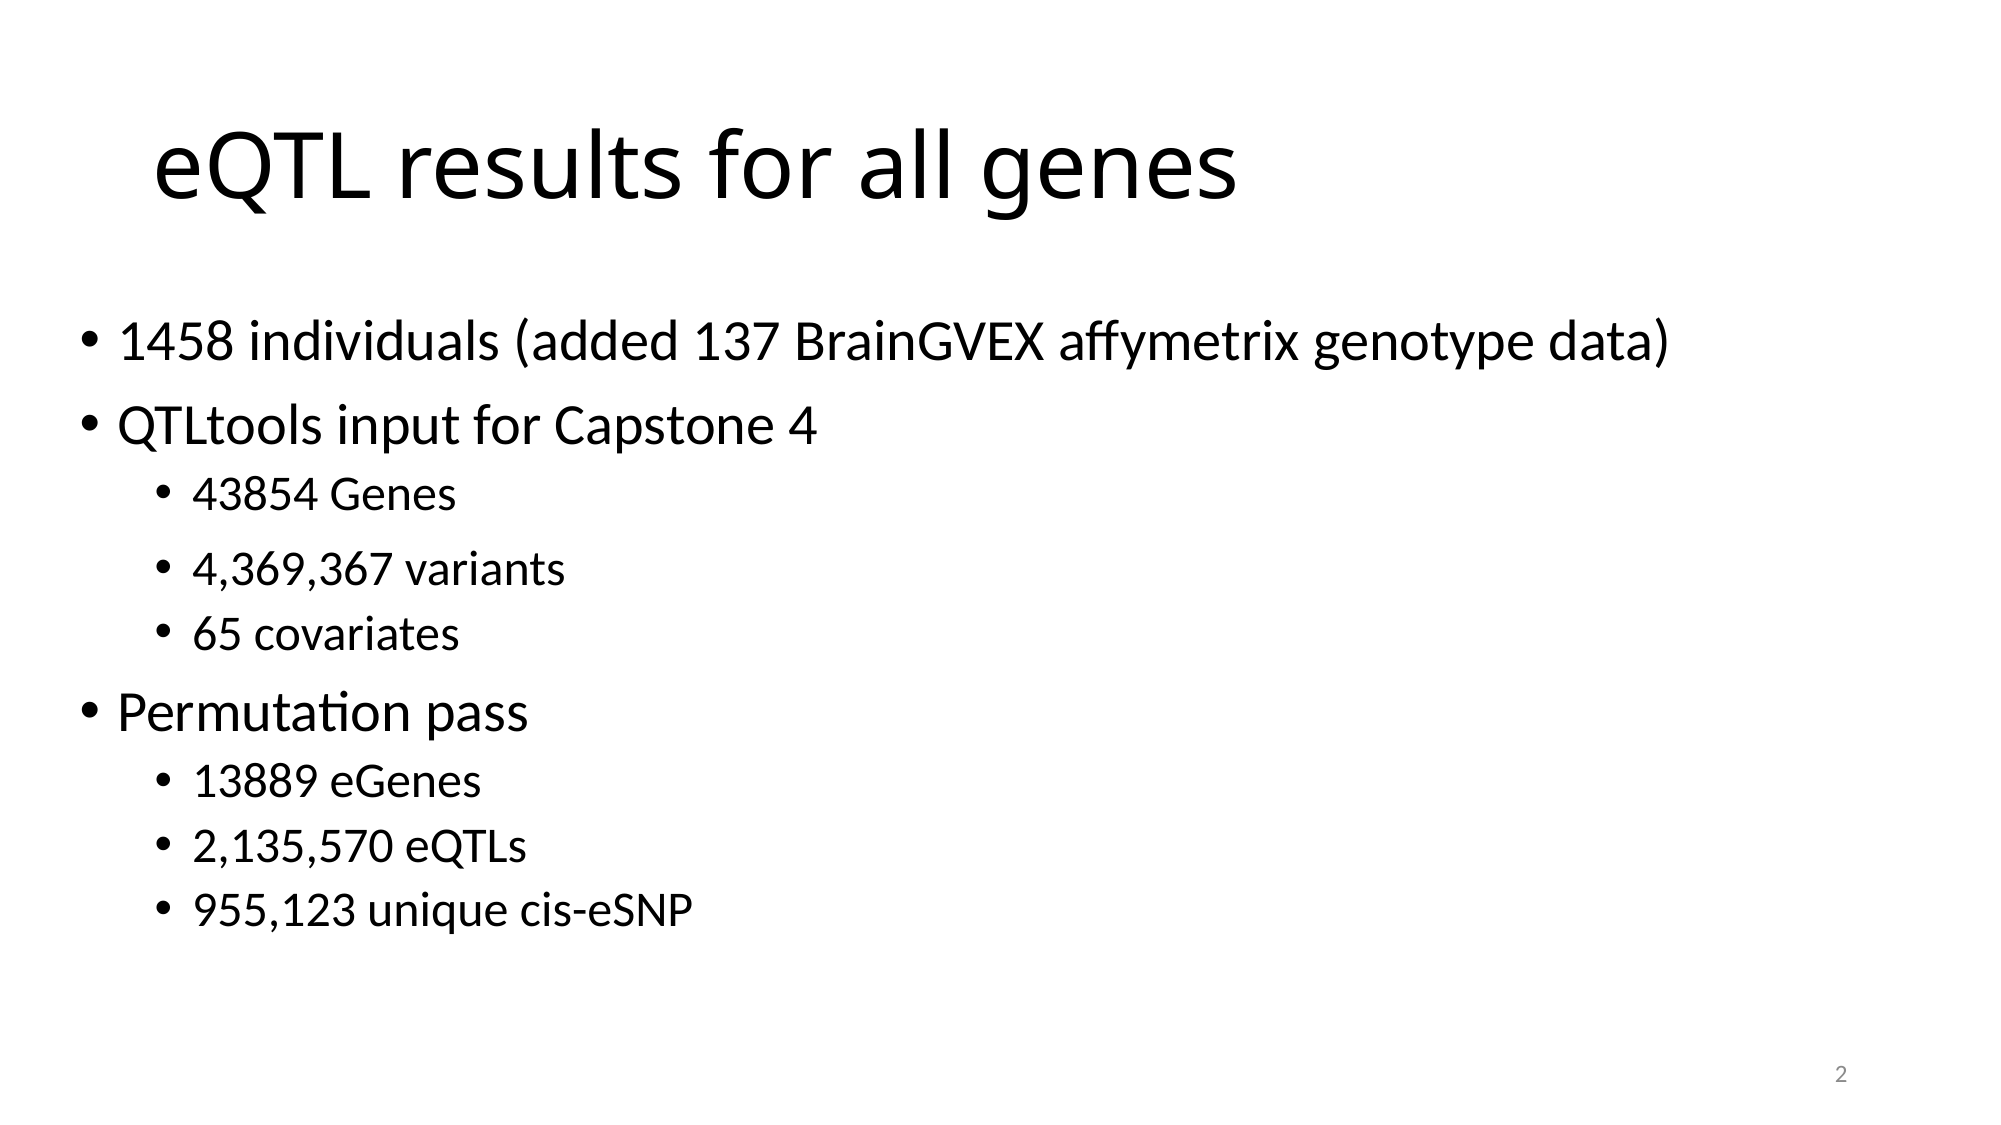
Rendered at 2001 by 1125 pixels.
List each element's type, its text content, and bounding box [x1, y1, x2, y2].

list 1458 individuals (added 137 BrainGVEX affymetrix genotype data) QTLtools input for Capstone 4 43854 Genes 4,369,367 variants 65 covariates Permutation pass 13889 eGenes 2,135,570 eQTLs 955,123 unique cis-eSNP [64, 303, 1917, 1017]
slide_number 2 [1412, 1042, 1863, 1103]
title eQTL results for all genes [137, 59, 1863, 278]
